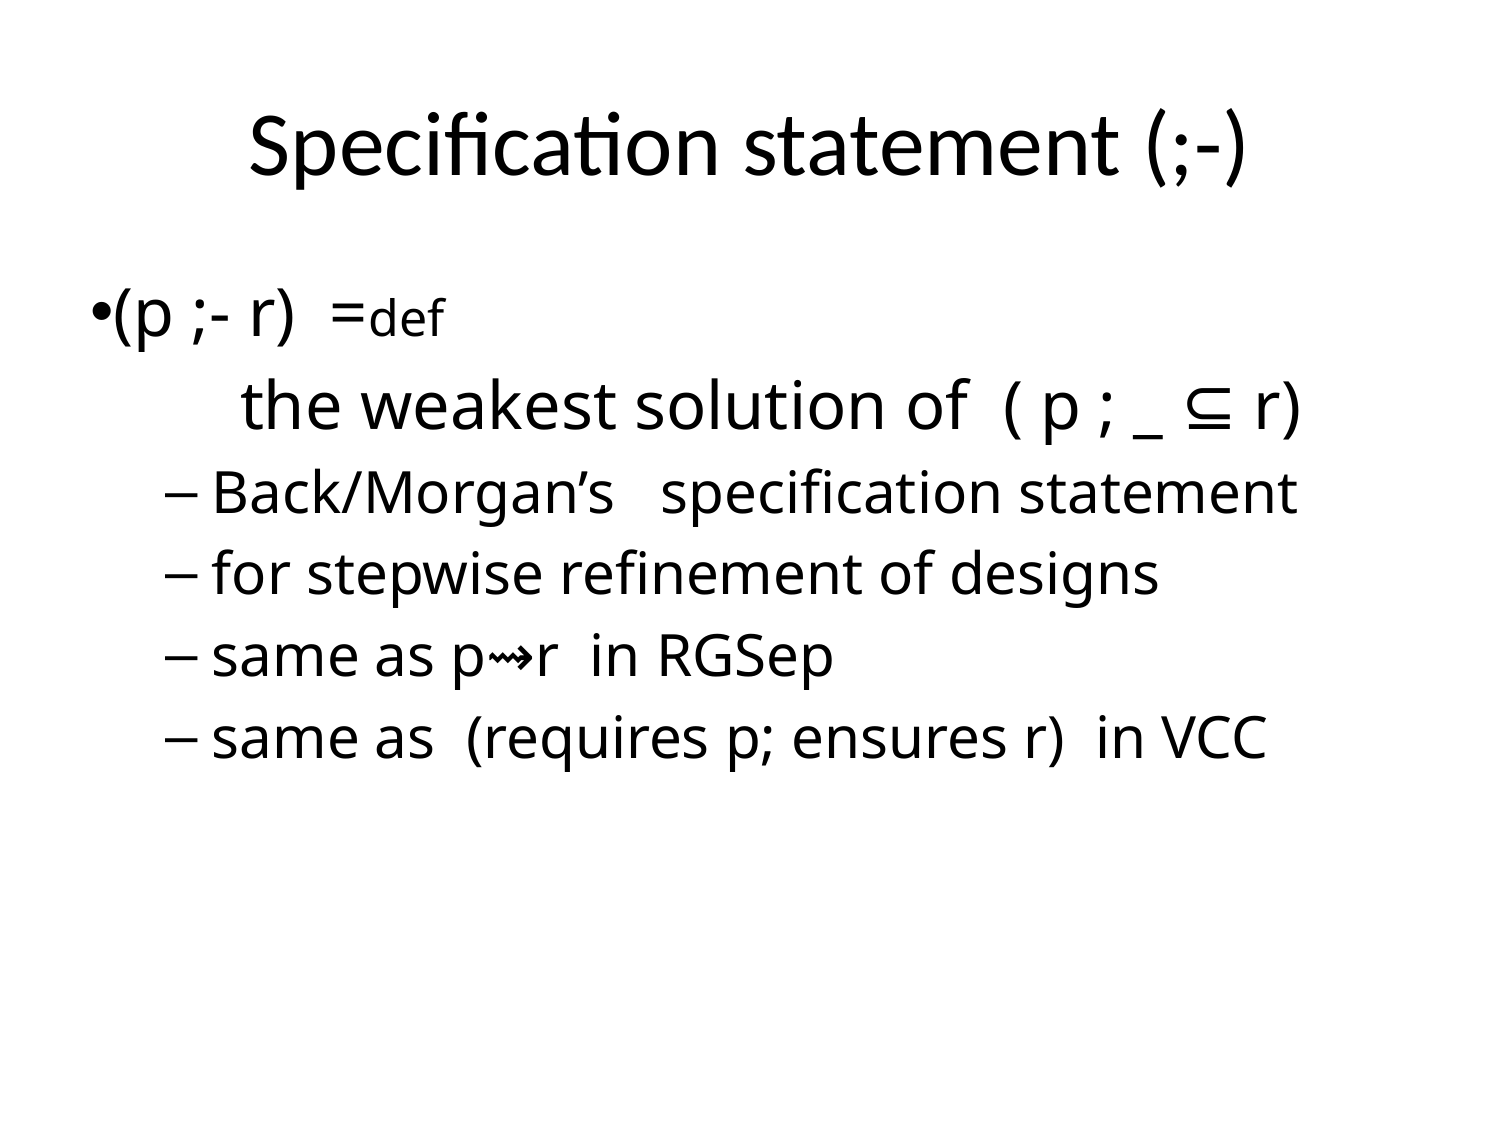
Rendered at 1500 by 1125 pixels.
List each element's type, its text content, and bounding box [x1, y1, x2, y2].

title Specification statement (;-) [75, 45, 1425, 233]
list (p ;- r) =def the weakest solution of ( p ; _ ⊆ r) Back/Morgan’s specification statement for stepwise refinement of designs same as p⇝r in RGSep same as (requires p; ensures r) in VCC [75, 262, 1425, 1005]
